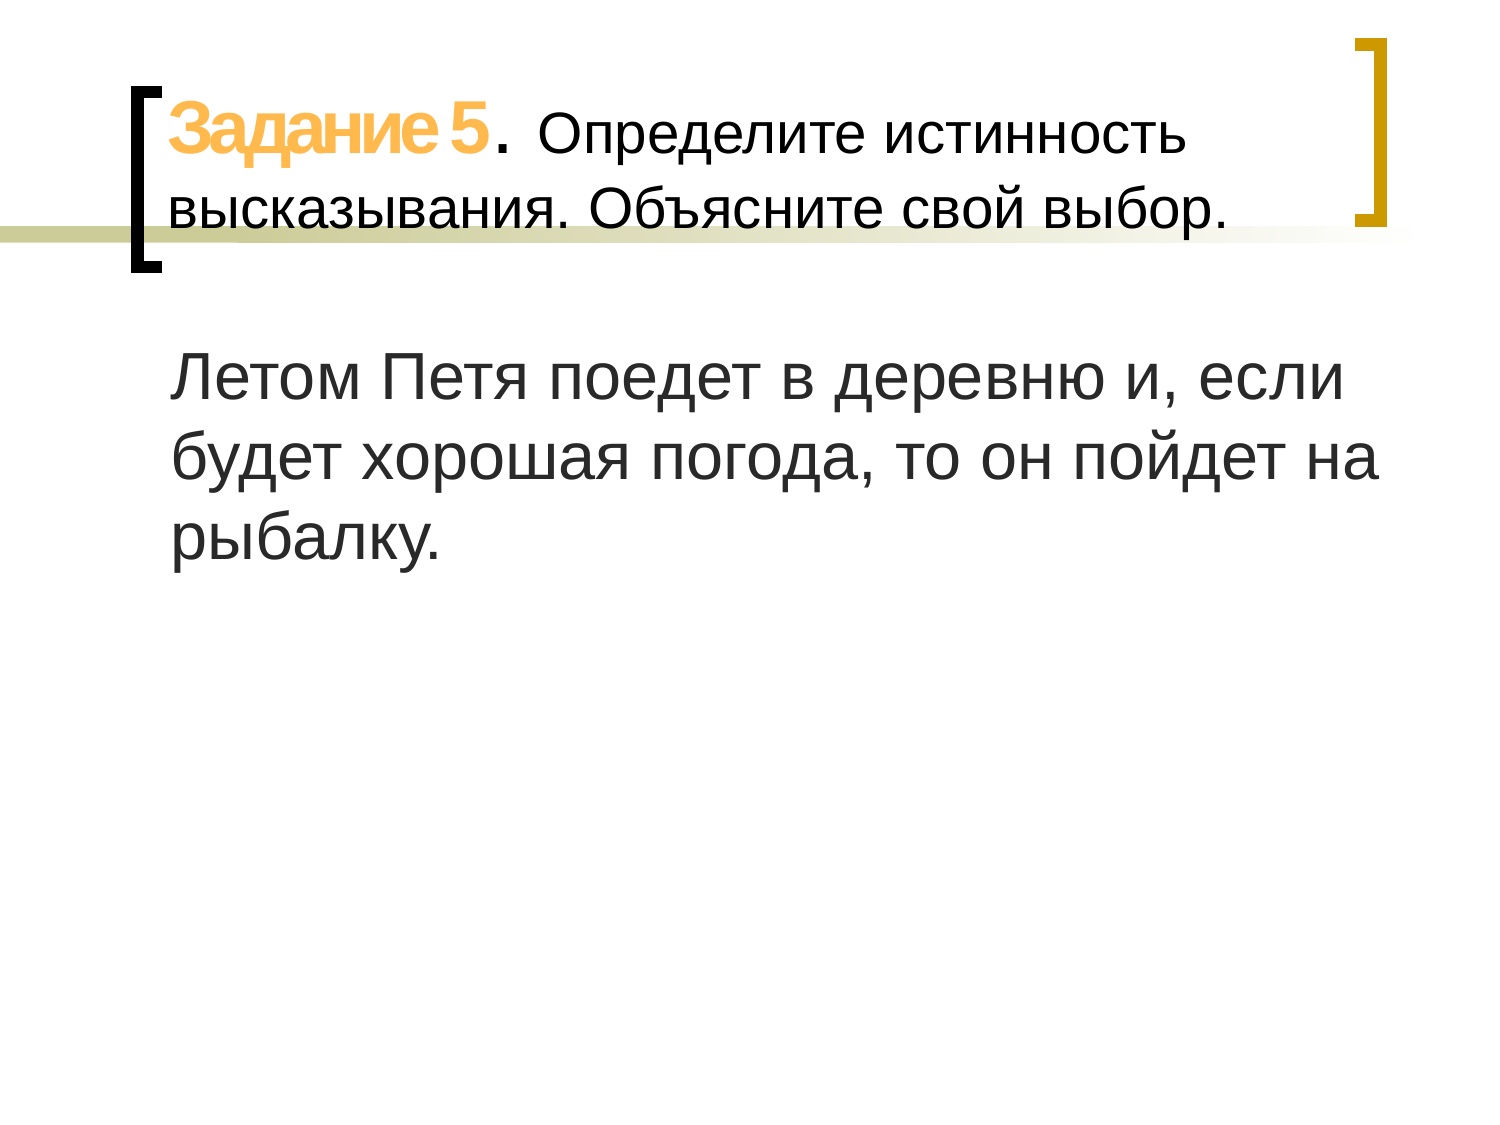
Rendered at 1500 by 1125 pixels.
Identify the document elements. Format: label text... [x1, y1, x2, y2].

title Задание 5. Определите истинность высказывания. Объясните свой выбор. [152, 15, 1328, 248]
list Летом Петя поедет в деревню и, если будет хорошая погода, то он пойдет на рыбалку. [155, 324, 1413, 587]
